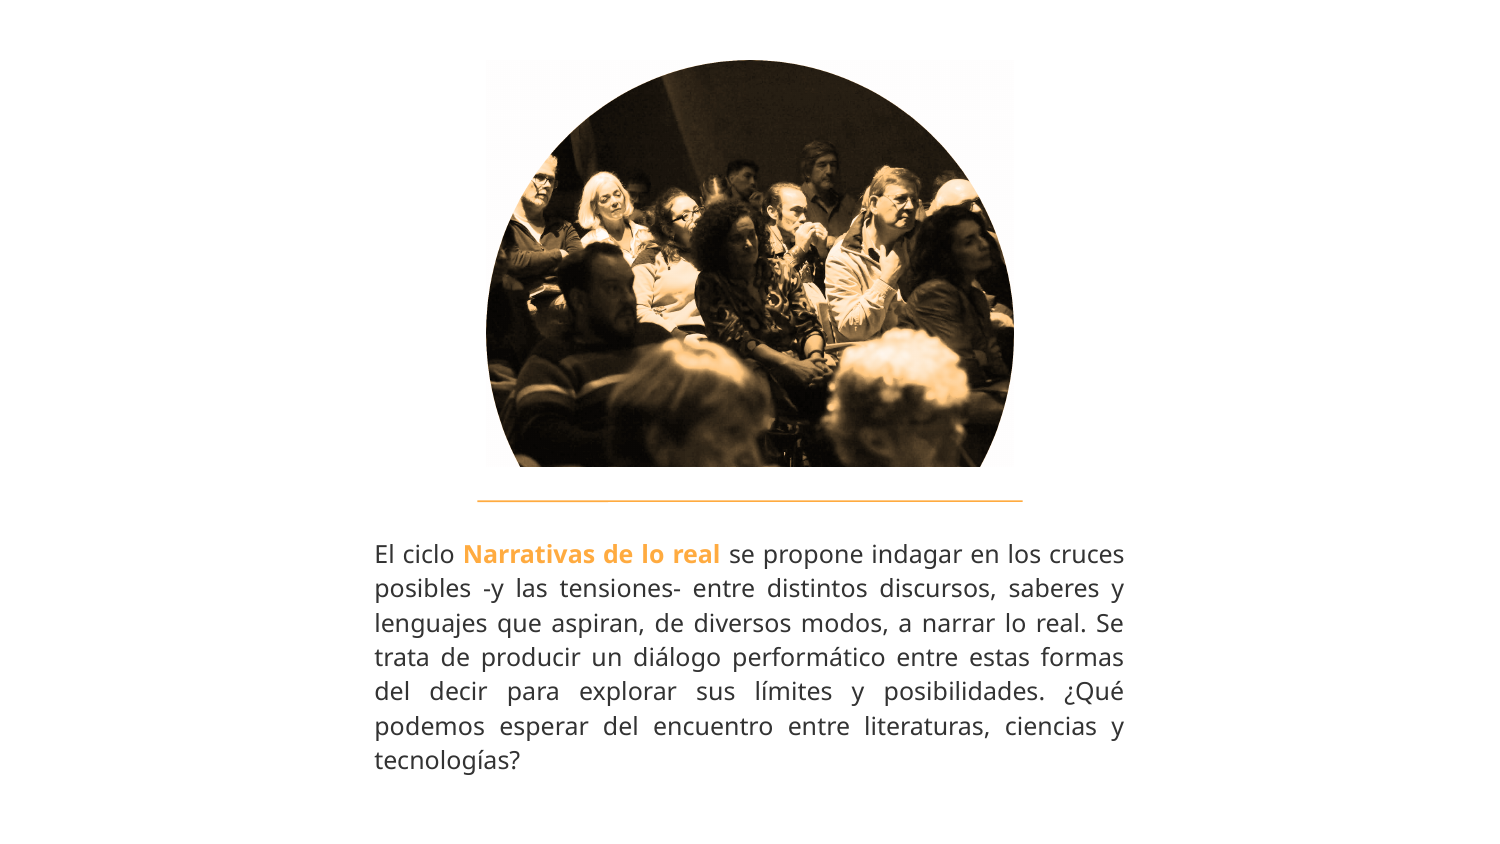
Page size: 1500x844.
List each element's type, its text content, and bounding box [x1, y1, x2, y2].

text_box El ciclo Narrativas de lo real se propone indagar en los cruces posibles -y las tensiones- entre distintos discursos, saberes y lenguajes que aspiran, de diversos modos, a narrar lo real. Se trata de producir un diálogo performático entre estas formas del decir para explorar sus límites y posibilidades. ¿Qué podemos esperar del encuentro entre literaturas, ciencias y tecnologías? [359, 518, 1141, 783]
picture [485, 60, 1014, 467]
